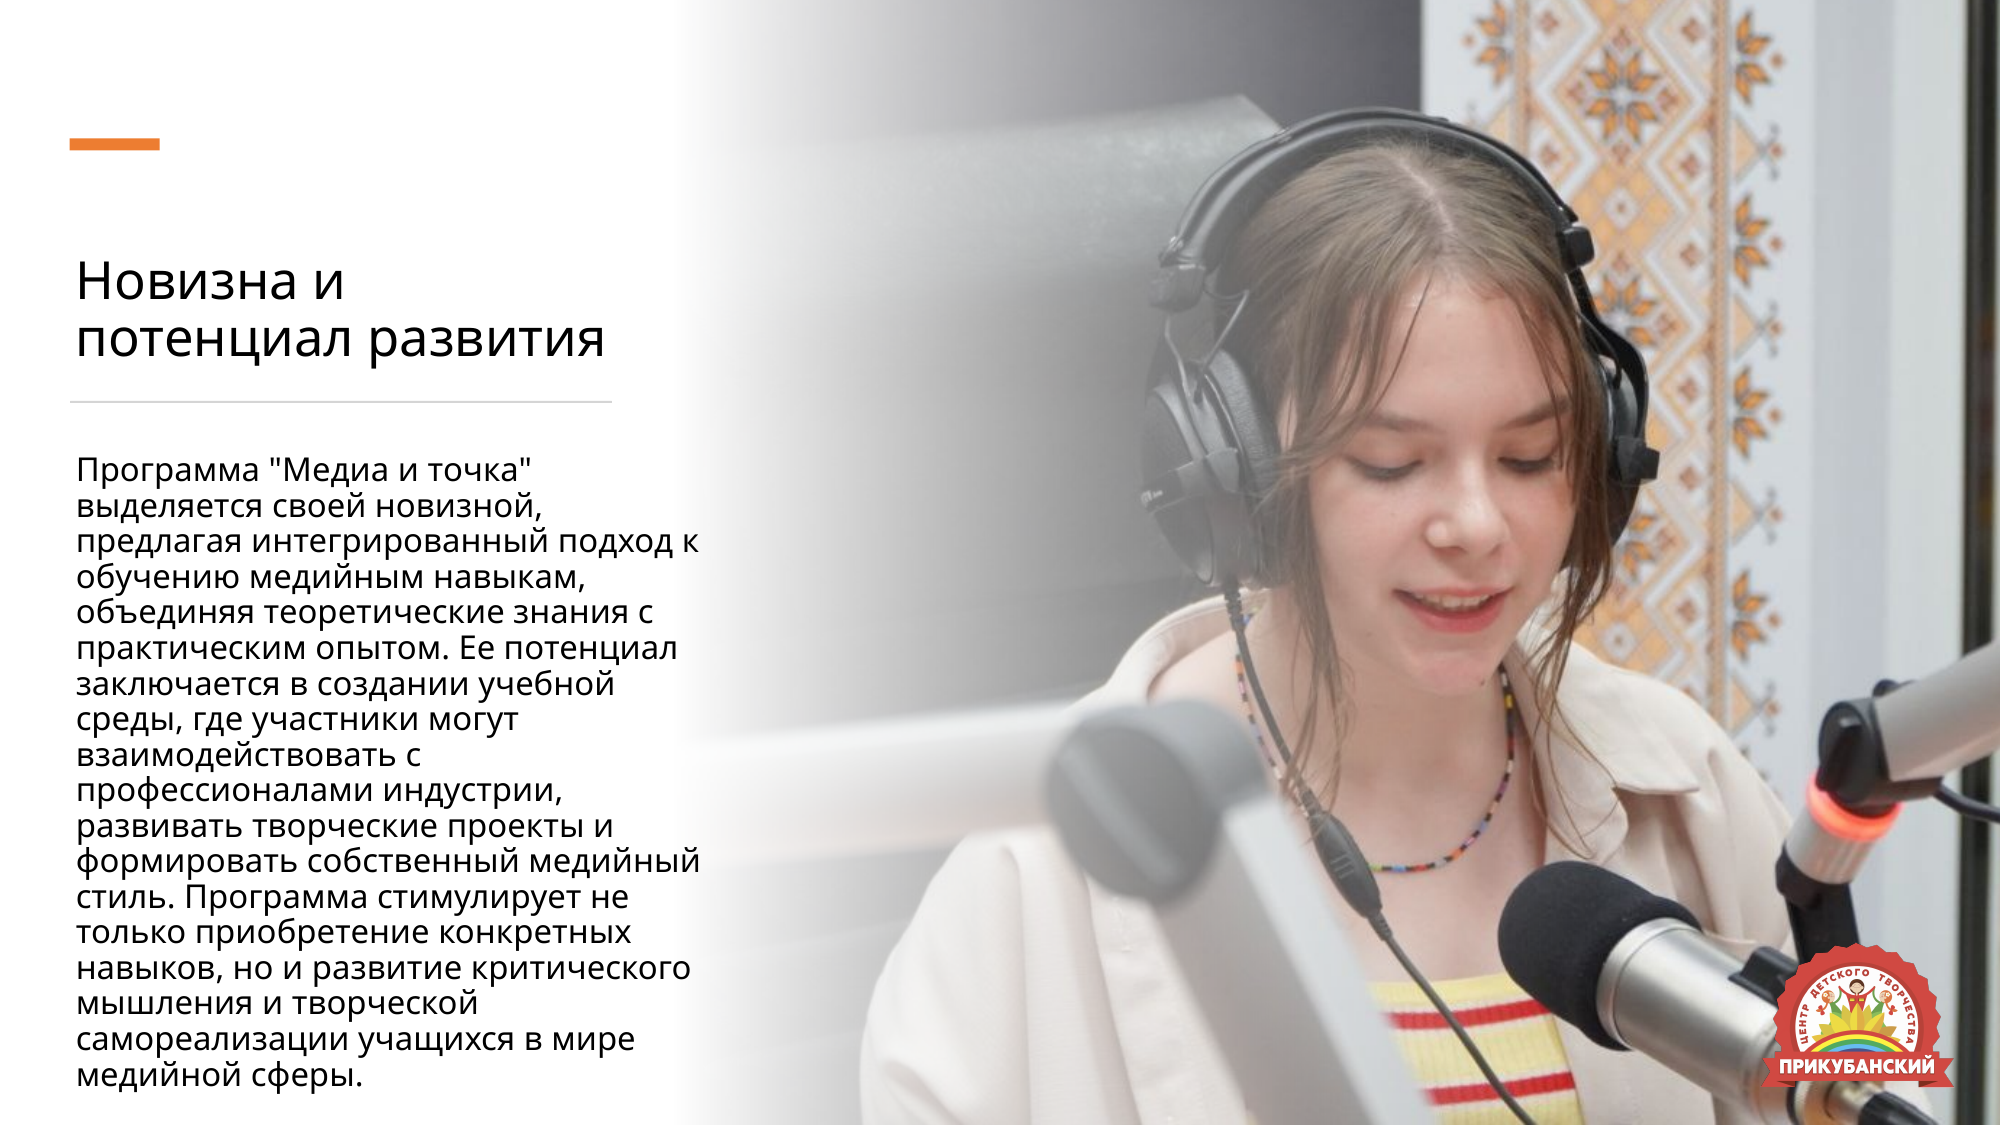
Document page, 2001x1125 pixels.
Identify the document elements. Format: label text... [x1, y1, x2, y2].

text_box [69, 137, 161, 151]
picture [577, 0, 2000, 1125]
list Программа "Медиа и точка" выделяется своей новизной, предлагая интегрированный подход к обучению медийным навыкам, объединяя теоретические знания с практическим опытом. Ее потенциал заключается в создании учебной среды, где участники могут взаимодействовать с профессионалами индустрии, развивать творческие проекты и формировать собственный медийный стиль. Программа стимулирует не только приобретение конкретных навыков, но и развитие критического мышления и творческой самореализации учащихся в мире медийной сферы. [60, 445, 577, 1104]
title Новизна и потенциал развития [60, 190, 577, 375]
text_box [0, 0, 577, 1125]
